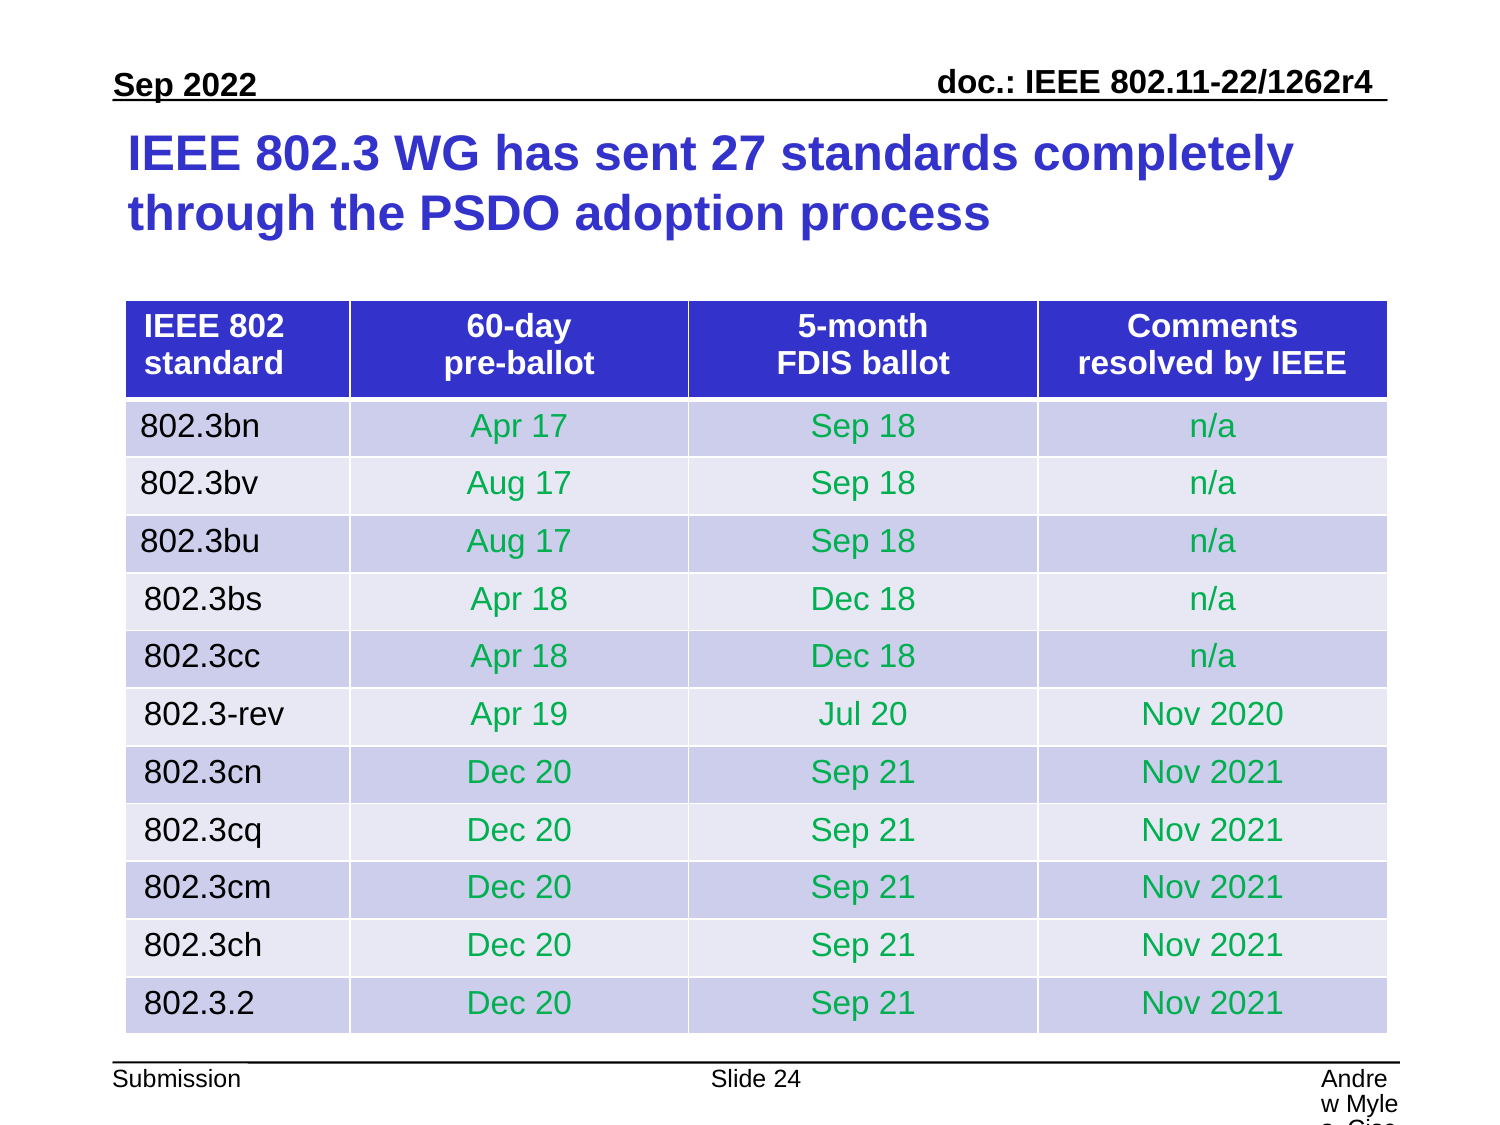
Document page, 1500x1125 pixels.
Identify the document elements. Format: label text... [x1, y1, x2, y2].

table_cell 802.3cm [126, 862, 349, 918]
table_cell n/a [1039, 458, 1387, 514]
table_cell Dec 20 [351, 978, 688, 1033]
table_cell Nov 2021 [1039, 804, 1387, 860]
table_cell 802.3-rev [126, 689, 349, 745]
table_cell Dec 20 [351, 920, 688, 976]
table_cell Sep 18 [689, 458, 1037, 514]
table_cell 802.3bu [126, 516, 349, 572]
table_cell Nov 2021 [1039, 747, 1387, 803]
table_cell n/a [1039, 631, 1387, 687]
table_cell Aug 17 [351, 516, 688, 572]
table_cell Dec 20 [351, 747, 688, 803]
table_cell Apr 19 [351, 689, 688, 745]
table_cell 802.3cc [126, 631, 349, 687]
table_header 5-month FDIS ballot [689, 301, 1037, 397]
slide_number Slide 24 [709, 1061, 803, 1093]
table_cell Nov 2021 [1039, 978, 1387, 1033]
table_cell 802.3ch [126, 920, 349, 976]
table_cell Aug 17 [351, 458, 688, 514]
table_cell Sep 21 [689, 978, 1037, 1033]
table_cell 802.3cq [126, 804, 349, 860]
table_cell Nov 2020 [1039, 689, 1387, 745]
table_cell 802.3bv [126, 458, 349, 514]
table_cell Dec 18 [689, 574, 1037, 630]
table_cell Dec 20 [351, 804, 688, 860]
table_cell Apr 18 [351, 574, 688, 630]
table_cell n/a [1039, 402, 1387, 456]
title IEEE 802.3 WG has sent 27 standards completely through the PSDO adoption process [112, 112, 1388, 288]
table_cell Apr 18 [351, 631, 688, 687]
table_cell Nov 2021 [1039, 920, 1387, 976]
footer Andrew Myles, Cisco [1320, 1061, 1402, 1093]
table_header IEEE 802 standard [126, 301, 349, 397]
table_cell 802.3bn [126, 402, 349, 456]
table_cell 802.3bs [126, 574, 349, 630]
table_cell 802.3cn [126, 747, 349, 803]
table_cell Dec 18 [689, 631, 1037, 687]
table_cell Jul 20 [689, 689, 1037, 745]
table_cell Sep 21 [689, 747, 1037, 803]
table_cell Dec 20 [351, 862, 688, 918]
table_cell n/a [1039, 574, 1387, 630]
table_cell 802.3.2 [126, 978, 349, 1033]
table_cell Sep 21 [689, 920, 1037, 976]
table_cell Nov 2021 [1039, 862, 1387, 918]
table_cell Sep 18 [689, 402, 1037, 456]
table_cell Apr 17 [351, 402, 688, 456]
table_cell Sep 18 [689, 516, 1037, 572]
table_cell n/a [1039, 516, 1387, 572]
table_cell Sep 21 [689, 862, 1037, 918]
table_cell Sep 21 [689, 804, 1037, 860]
table_header Comments resolved by IEEE [1039, 301, 1387, 397]
table_header 60-day pre-ballot [351, 301, 688, 397]
